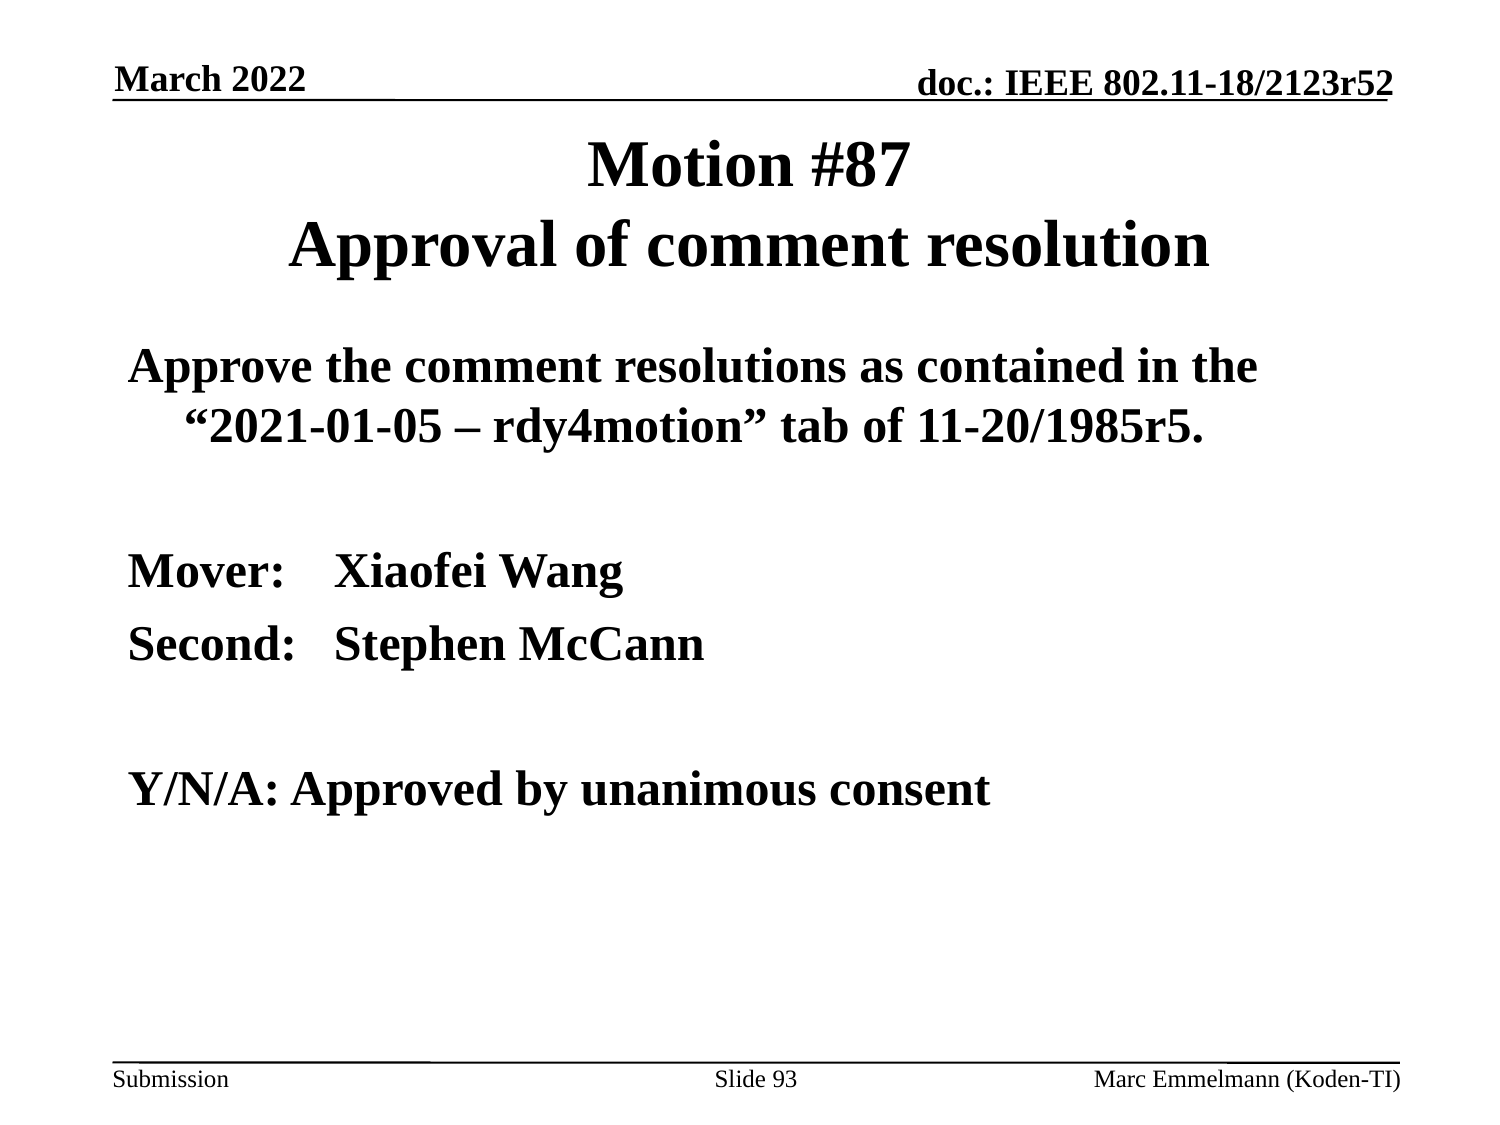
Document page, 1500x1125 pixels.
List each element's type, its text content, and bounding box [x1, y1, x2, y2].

list Approve the comment resolutions as contained in the “2021-01-05 – rdy4motion” tab of 11-20/1985r5. Mover: Xiaofei Wang Second: Stephen McCann Y/N/A: Approved by unanimous consent [112, 324, 1388, 1000]
footer Marc Emmelmann (Koden-TI) [878, 1061, 1402, 1093]
slide_number Slide 93 [712, 1061, 800, 1123]
title Motion #87 Approval of comment resolution [112, 112, 1388, 288]
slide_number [114, 54, 423, 100]
